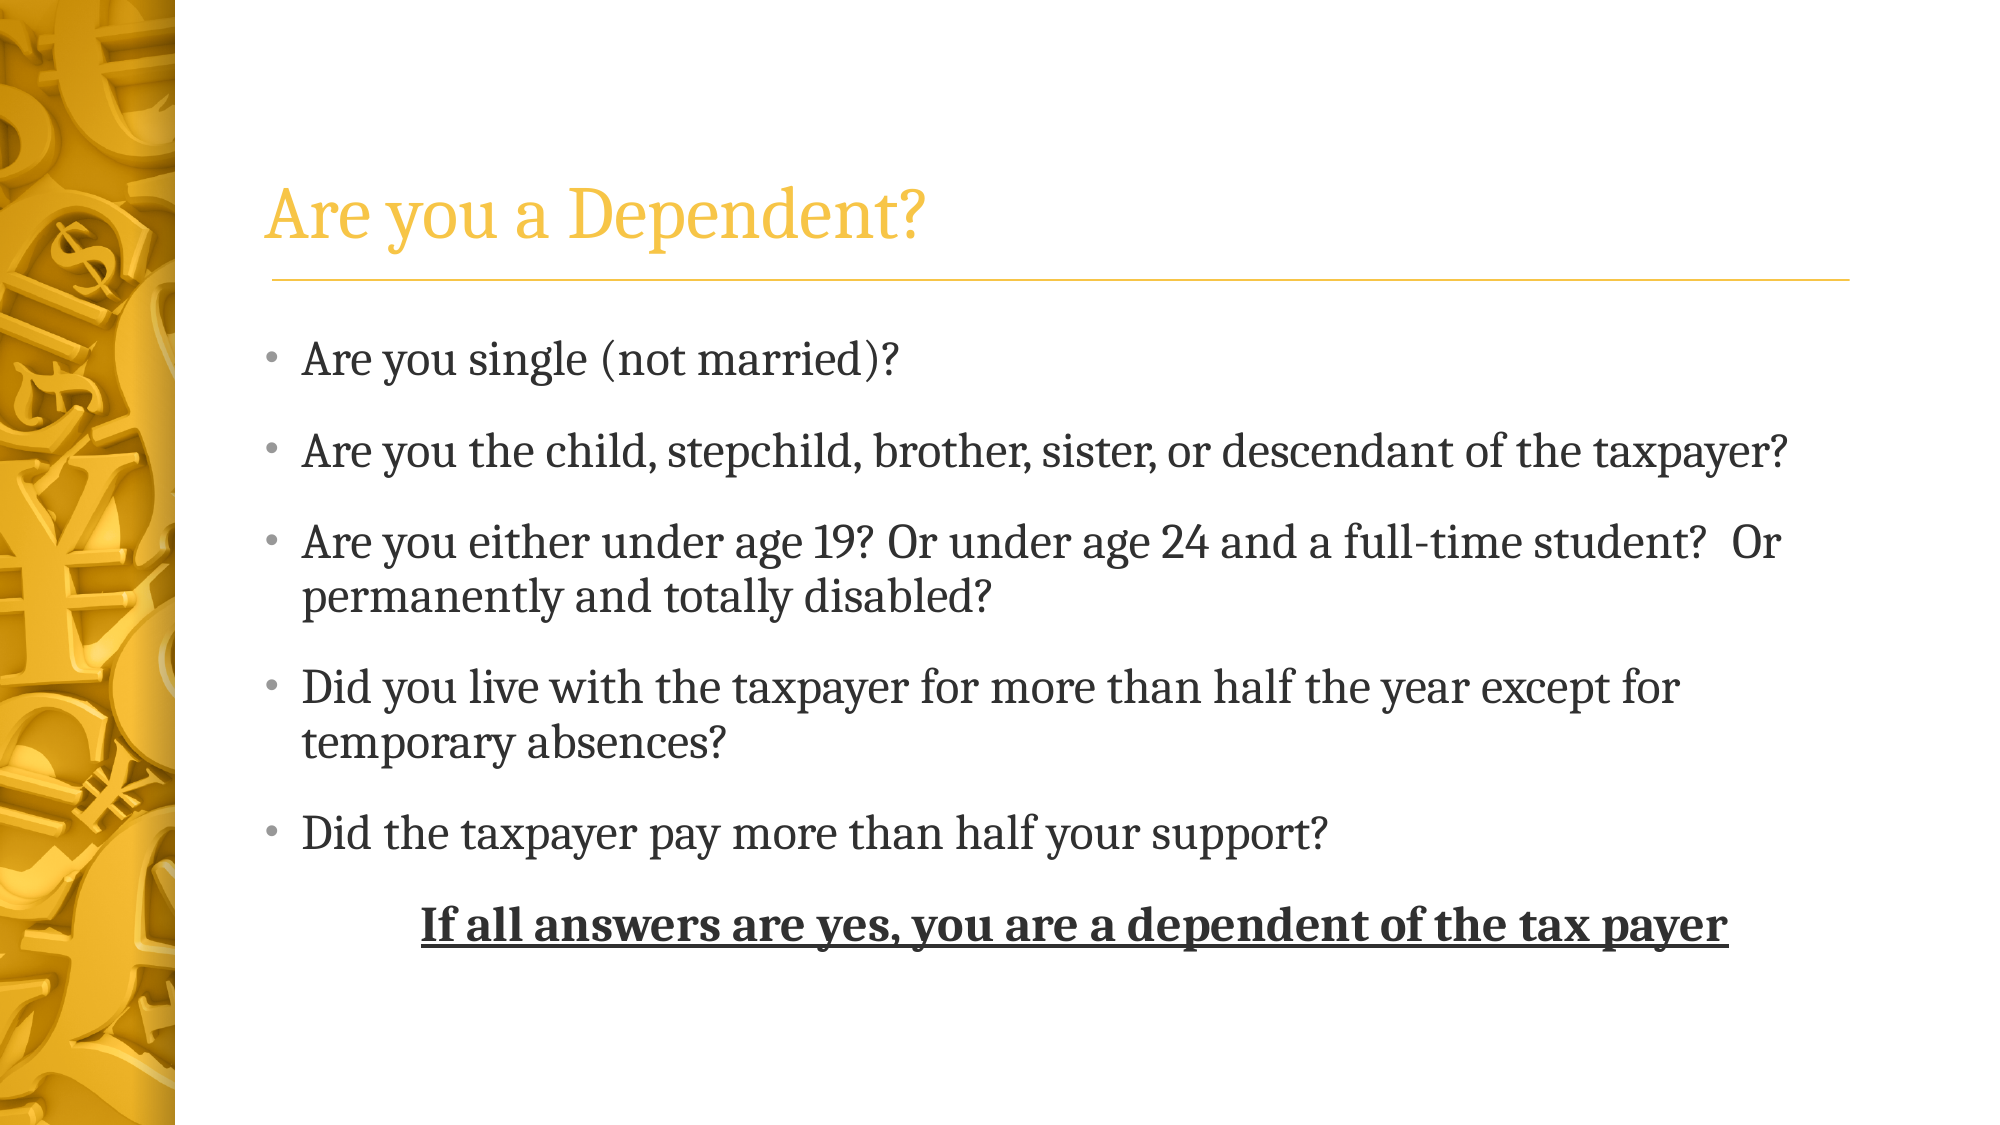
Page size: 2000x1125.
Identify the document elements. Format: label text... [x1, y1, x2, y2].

list Are you single (not married)? Are you the child, stepchild, brother, sister, or descendant of the taxpayer? Are you either under age 19? Or under age 24 and a full-time student? Or permanently and totally disabled? Did you live with the taxpayer for more than half the year except for temporary absences? Did the taxpayer pay more than half your support? If all answers are yes, you are a dependent of the tax payer [249, 324, 1900, 1012]
picture [0, 0, 175, 1125]
title Are you a Dependent? [249, 62, 1863, 263]
